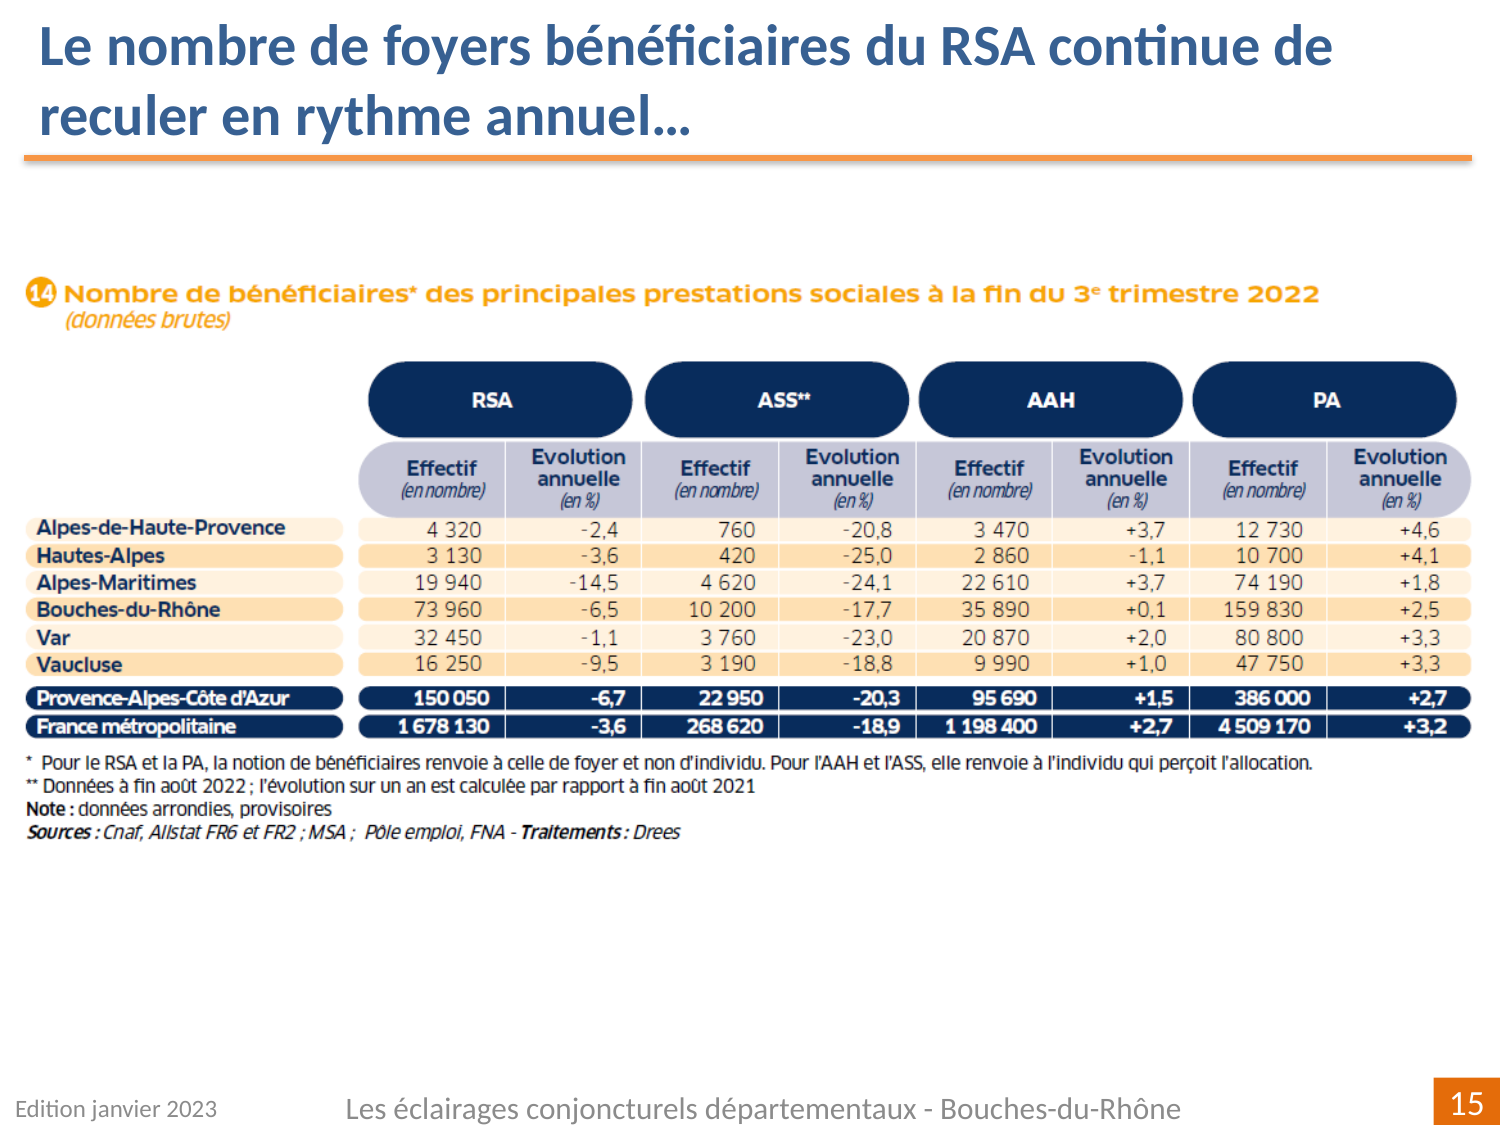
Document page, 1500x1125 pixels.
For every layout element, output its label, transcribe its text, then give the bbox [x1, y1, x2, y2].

slide_number 15 [1433, 1077, 1500, 1125]
footer Les éclairages conjoncturels départementaux - Bouches-du-Rhône [350, 1077, 1249, 1125]
slide_number Edition janvier 2023 [0, 1077, 350, 1125]
text_box Le nombre de foyers bénéficiaires du RSA continue de reculer en rythme annuel… [24, 0, 1500, 155]
picture [8, 272, 1492, 852]
